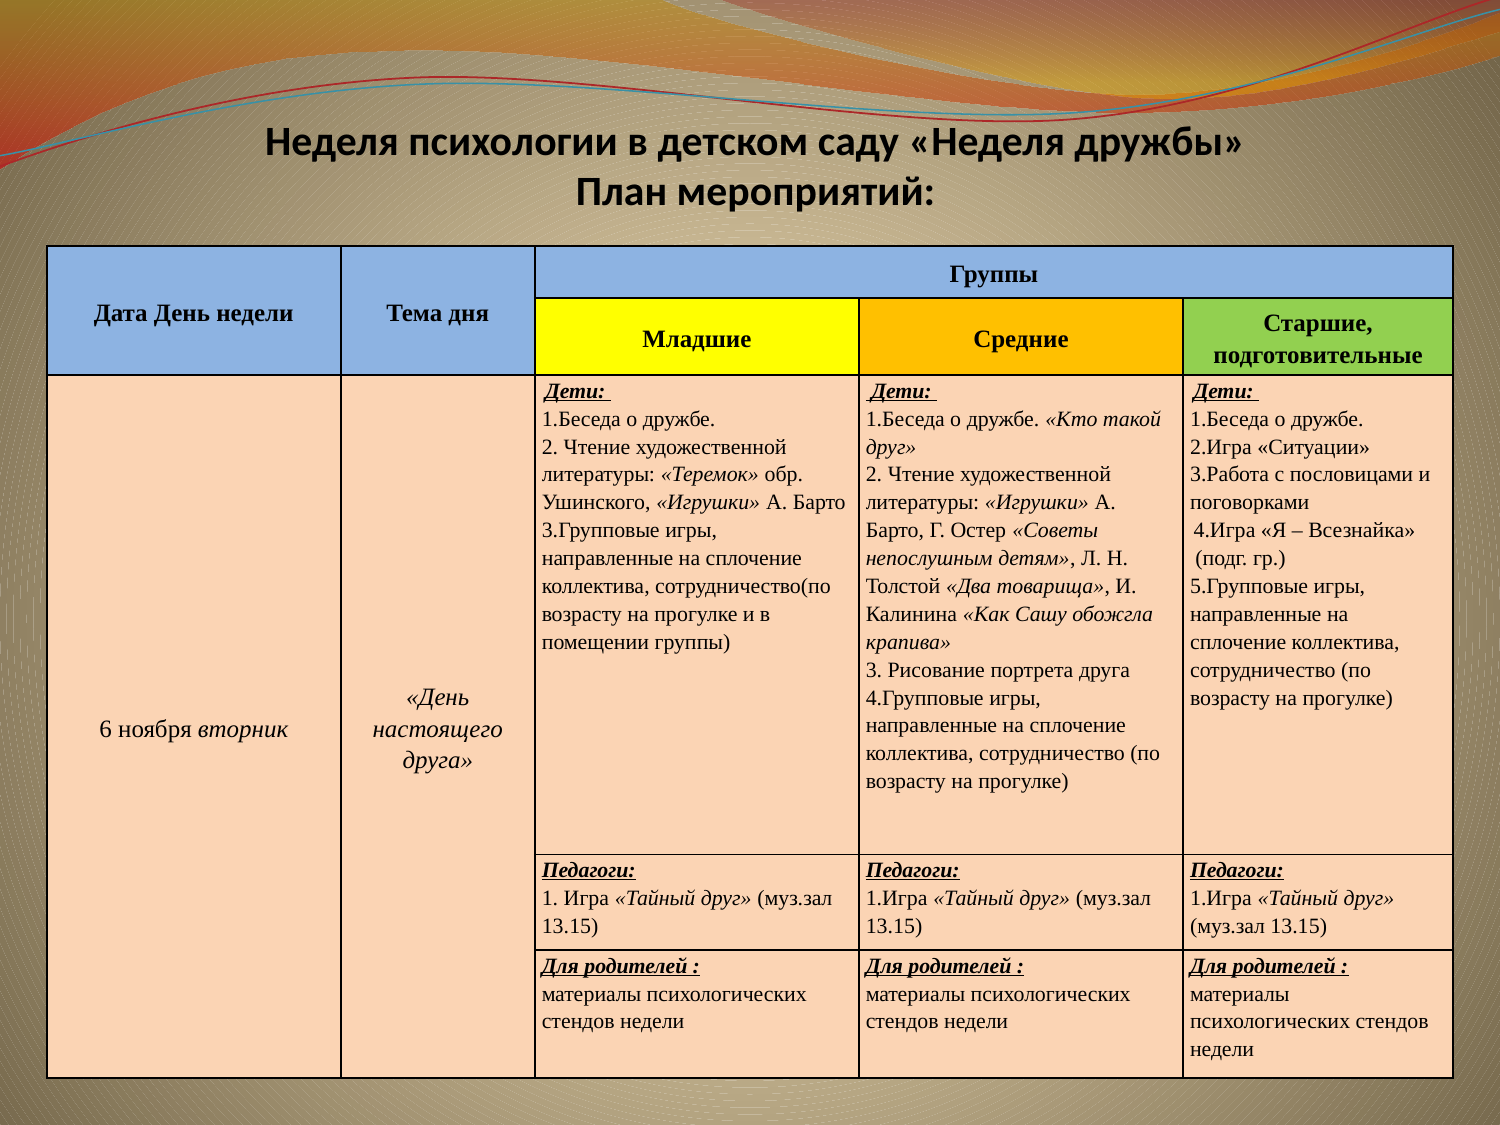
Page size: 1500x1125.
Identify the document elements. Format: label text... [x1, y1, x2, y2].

table_cell Для родителей : материалы психологических стендов недели [1184, 951, 1452, 1077]
table_cell 6 ноября вторник [48, 376, 340, 1077]
table_cell Педагоги: 1.Игра «Тайный друг» (муз.зал 13.15) [1184, 855, 1452, 949]
table_header Группы [536, 247, 1452, 297]
table_cell Младшие [536, 299, 858, 374]
table_cell Дети: 1.Беседа о дружбе. «Кто такой друг» 2. Чтение художественной литературы: «Игрушки» А. Барто, Г. Остер «Советы непослушным детям», Л. Н. Толстой «Два товарища», И. Калинина «Как Сашу обожгла крапива» 3. Рисование портрета друга 4.Групповые игры, направленные на сплочение коллектива, сотрудничество (по возрасту на прогулке) [860, 376, 1182, 854]
table_cell Дети: 1.Беседа о дружбе. 2. Чтение художественной литературы: «Теремок» обр. Ушинского, «Игрушки» А. Барто 3.Групповые игры, направленные на сплочение коллектива, сотрудничество(по возрасту на прогулке и в помещении группы) [536, 376, 858, 854]
table_cell Старшие, подготовительные [1184, 299, 1452, 374]
table_header Дата День недели [48, 247, 340, 374]
table_cell «День настоящего друга» [342, 376, 534, 1077]
table_header Тема дня [342, 267, 534, 374]
table_cell Средние [860, 299, 1182, 374]
table_cell Для родителей : материалы психологических стендов недели [860, 951, 1182, 1077]
table_cell Дети: 1.Беседа о дружбе. 2.Игра «Ситуации» 3.Работа с пословицами и поговорками 4.Игра «Я – Всезнайка» (подг. гр.) 5.Групповые игры, направленные на сплочение коллектива, сотрудничество (по возрасту на прогулке) [1184, 376, 1452, 854]
table_cell Педагоги: 1.Игра «Тайный друг» (муз.зал 13.15) [860, 855, 1182, 949]
table_cell Педагоги: 1. Игра «Тайный друг» (муз.зал 13.15) [536, 855, 858, 949]
text_box Неделя психологии в детском саду «Неделя дружбы» План мероприятий: [140, 106, 1371, 267]
table_cell Для родителей : материалы психологических стендов недели [536, 951, 858, 1077]
